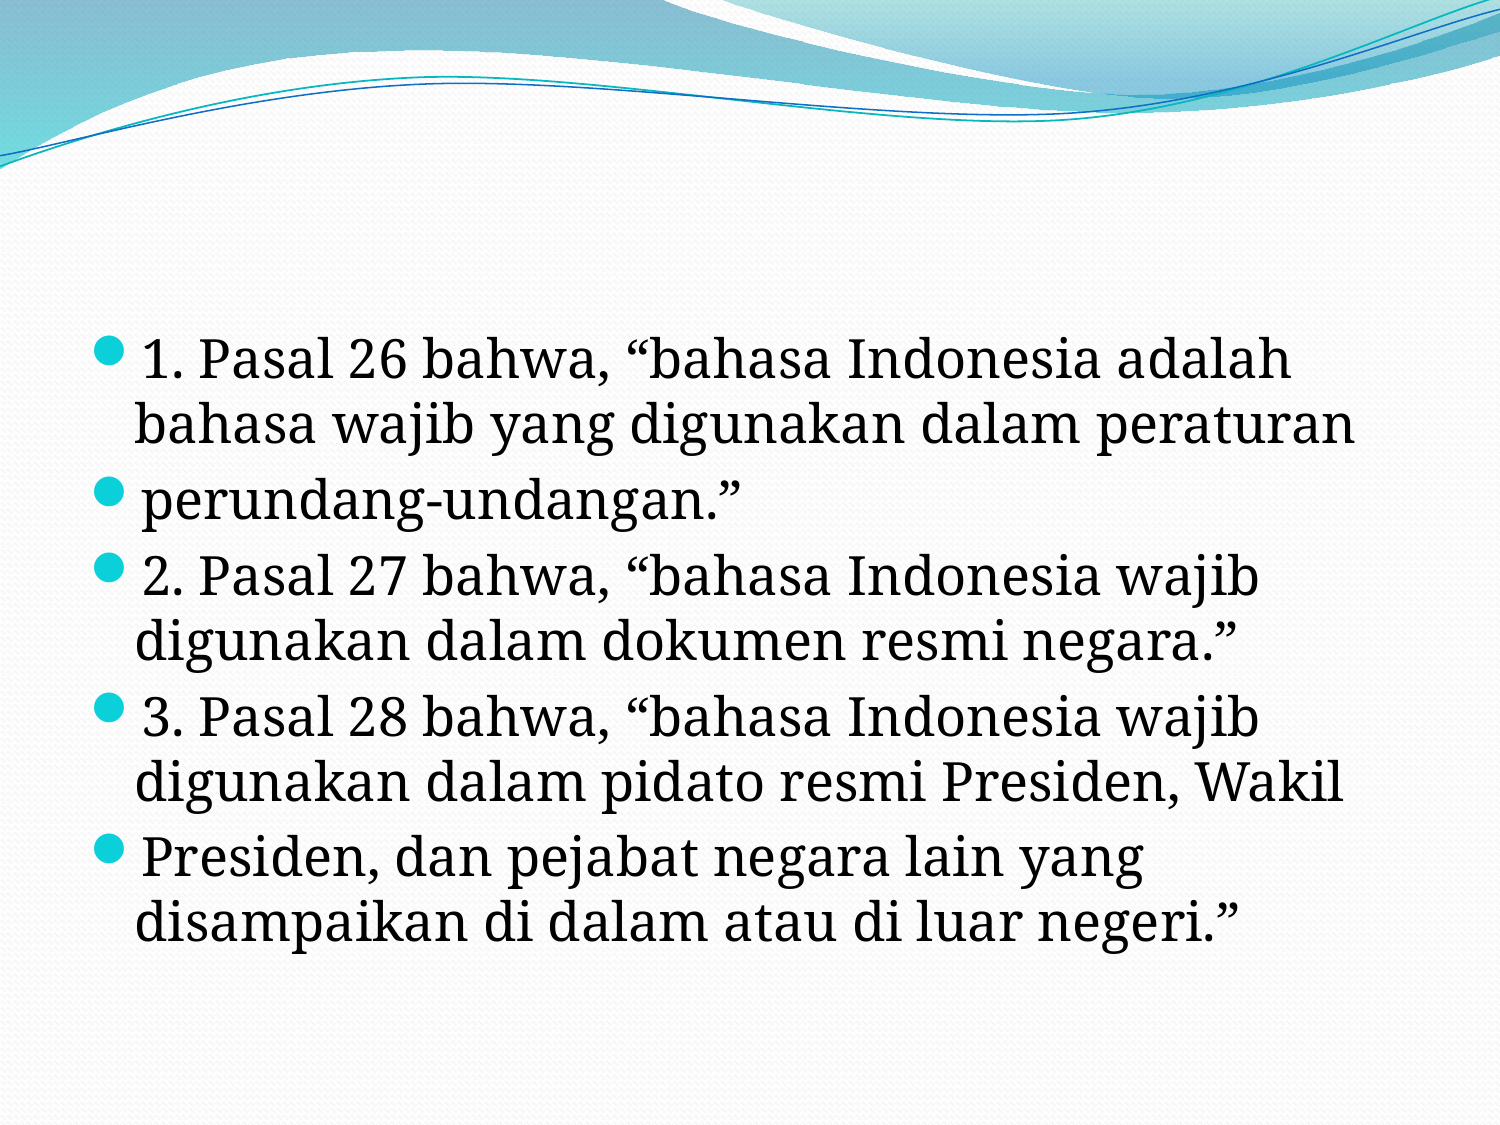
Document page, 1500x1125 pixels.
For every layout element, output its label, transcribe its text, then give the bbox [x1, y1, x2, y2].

list 1. Pasal 26 bahwa, “bahasa Indonesia adalah bahasa wajib yang digunakan dalam peraturan perundang-undangan.” 2. Pasal 27 bahwa, “bahasa Indonesia wajib digunakan dalam dokumen resmi negara.” 3. Pasal 28 bahwa, “bahasa Indonesia wajib digunakan dalam pidato resmi Presiden, Wakil Presiden, dan pejabat negara lain yang disampaikan di dalam atau di luar negeri.” [75, 317, 1425, 1038]
